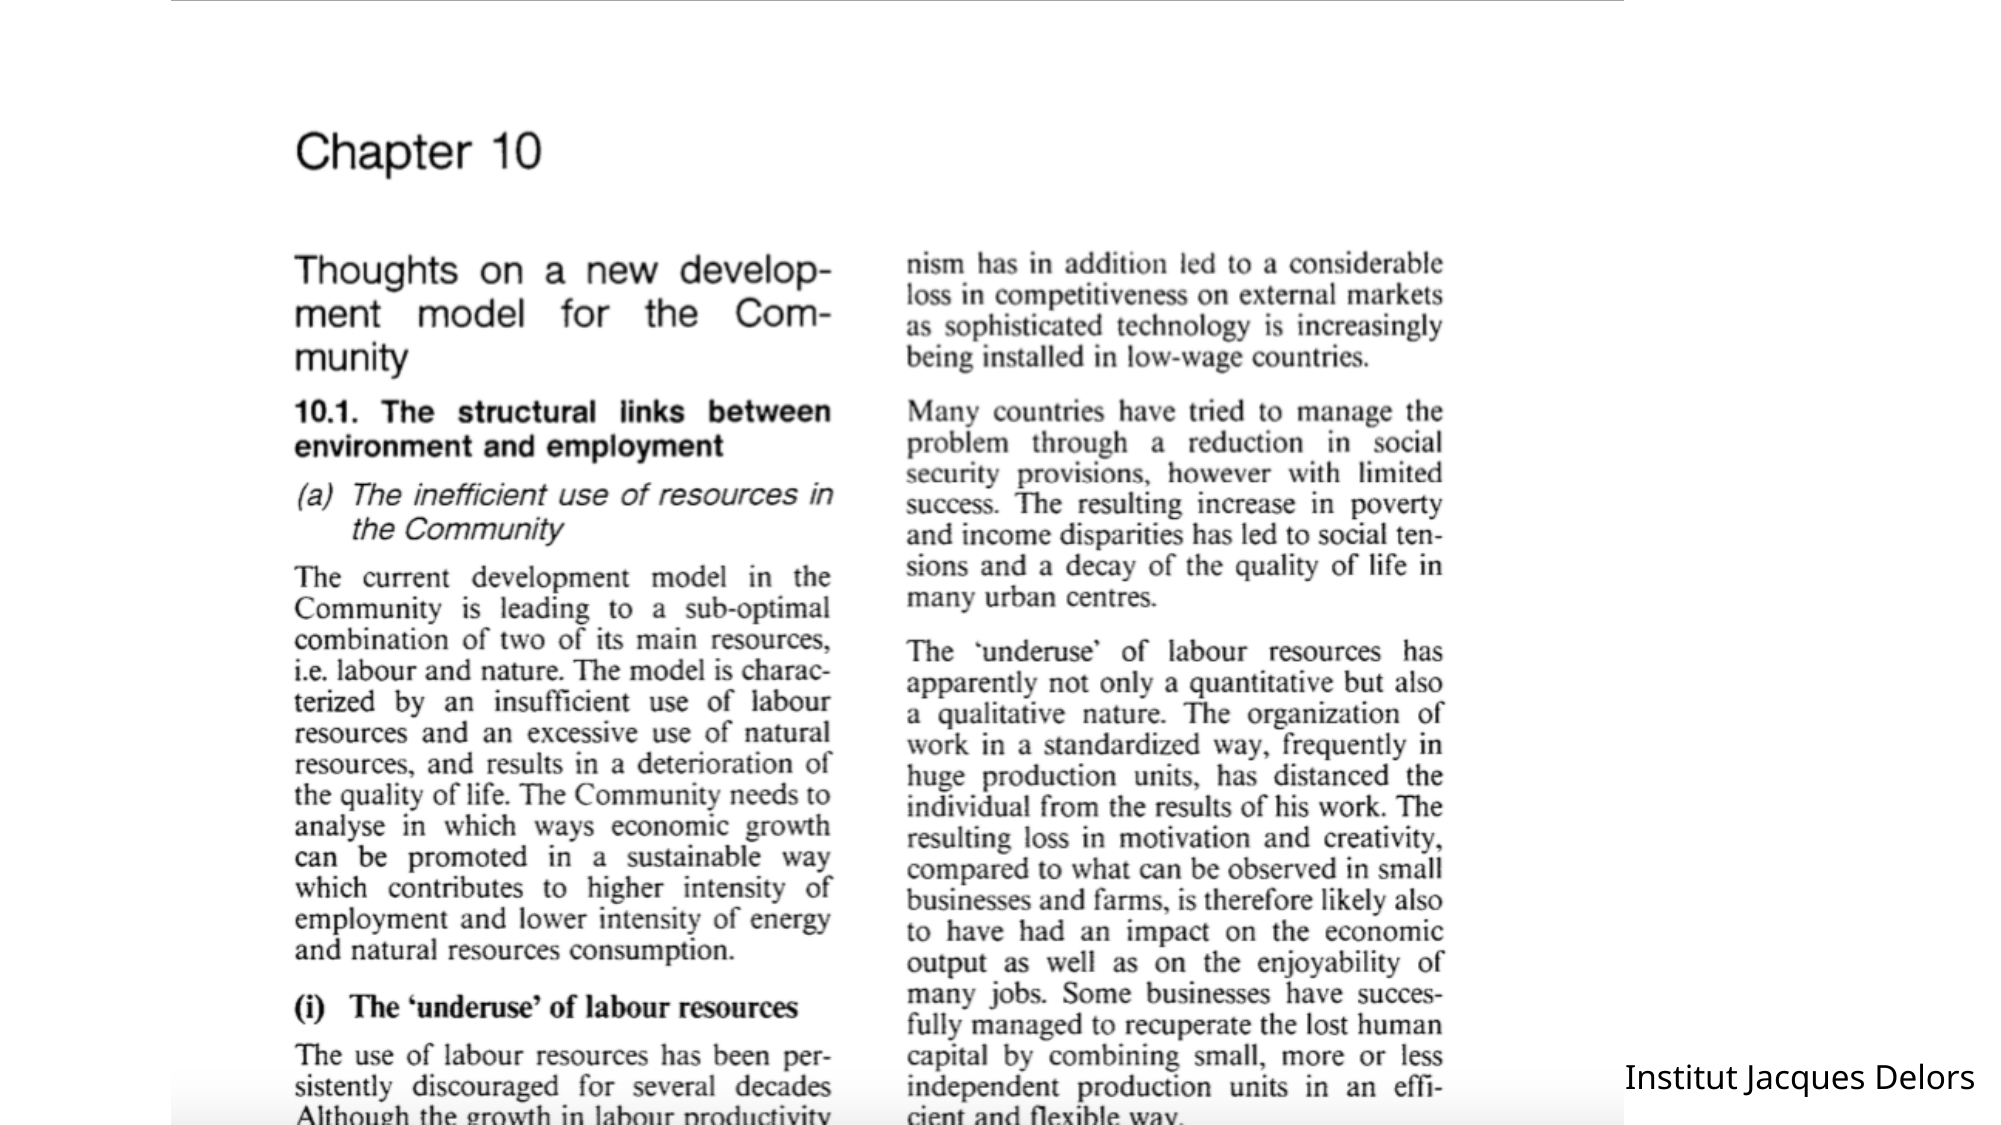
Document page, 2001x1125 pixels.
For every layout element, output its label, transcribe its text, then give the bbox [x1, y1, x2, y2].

text_box © Institut Jacques Delors [1624, 1048, 1991, 1104]
picture [171, 0, 1624, 1125]
